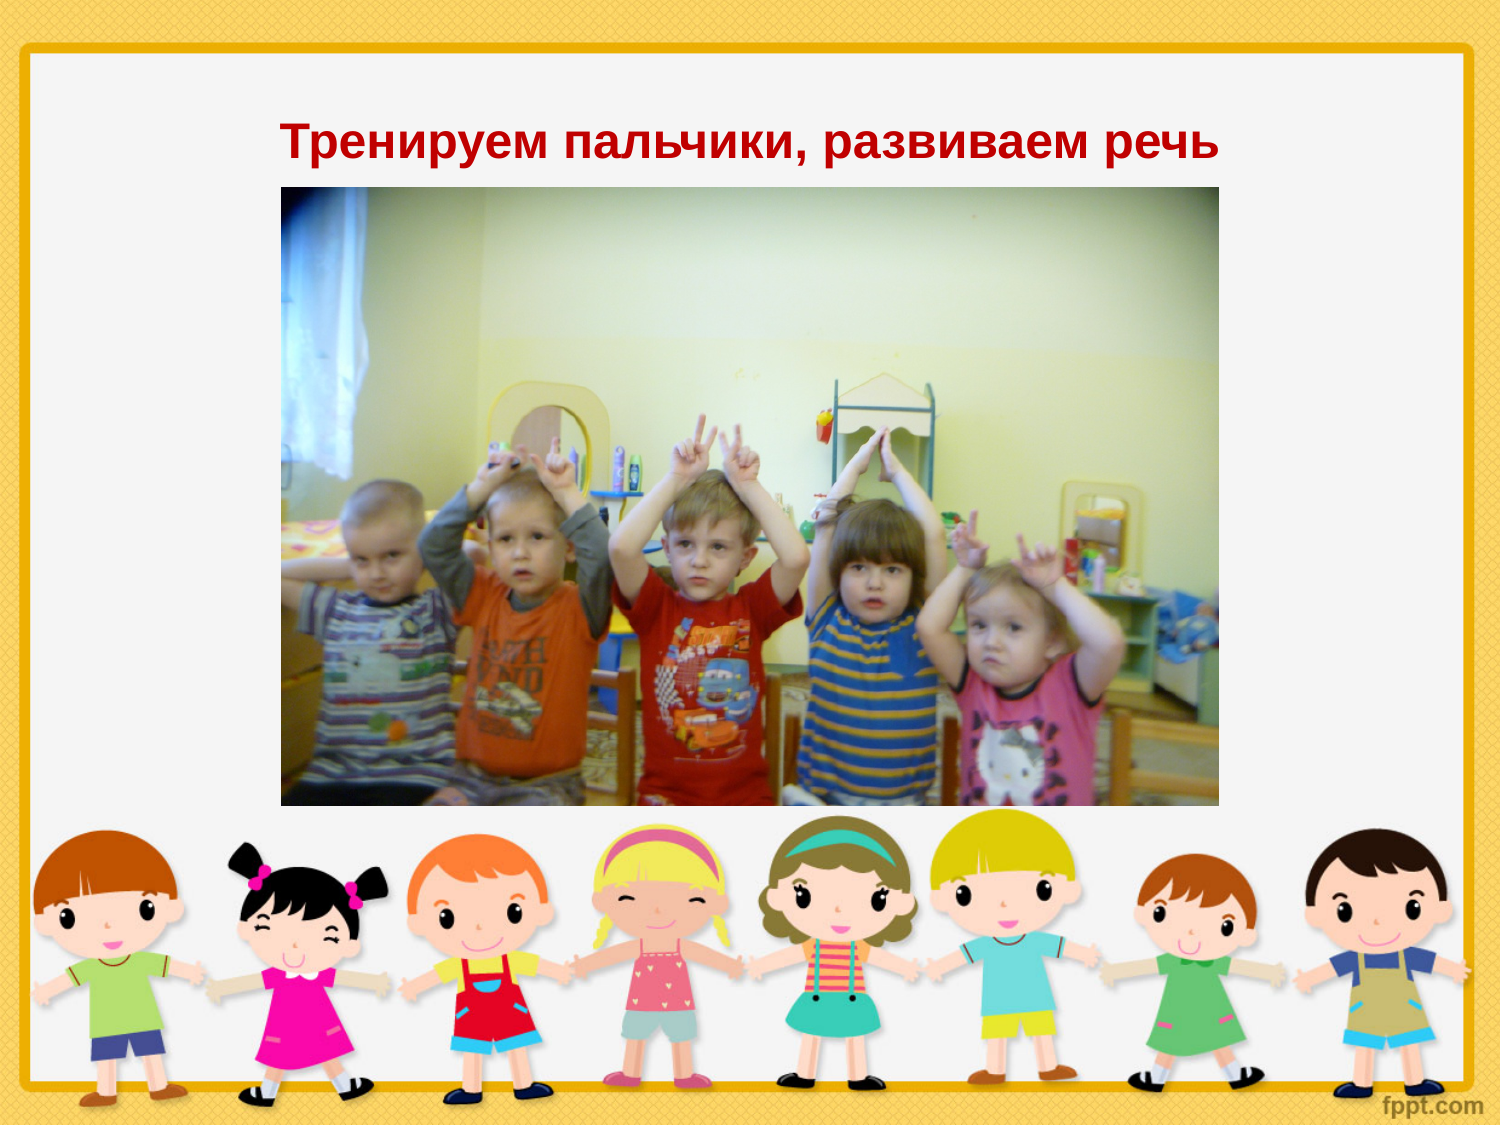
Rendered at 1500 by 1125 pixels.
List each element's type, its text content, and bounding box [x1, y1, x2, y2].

title Тренируем пальчики, развиваем речь [74, 44, 1426, 233]
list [280, 187, 1219, 807]
picture [0, 0, 1500, 1125]
